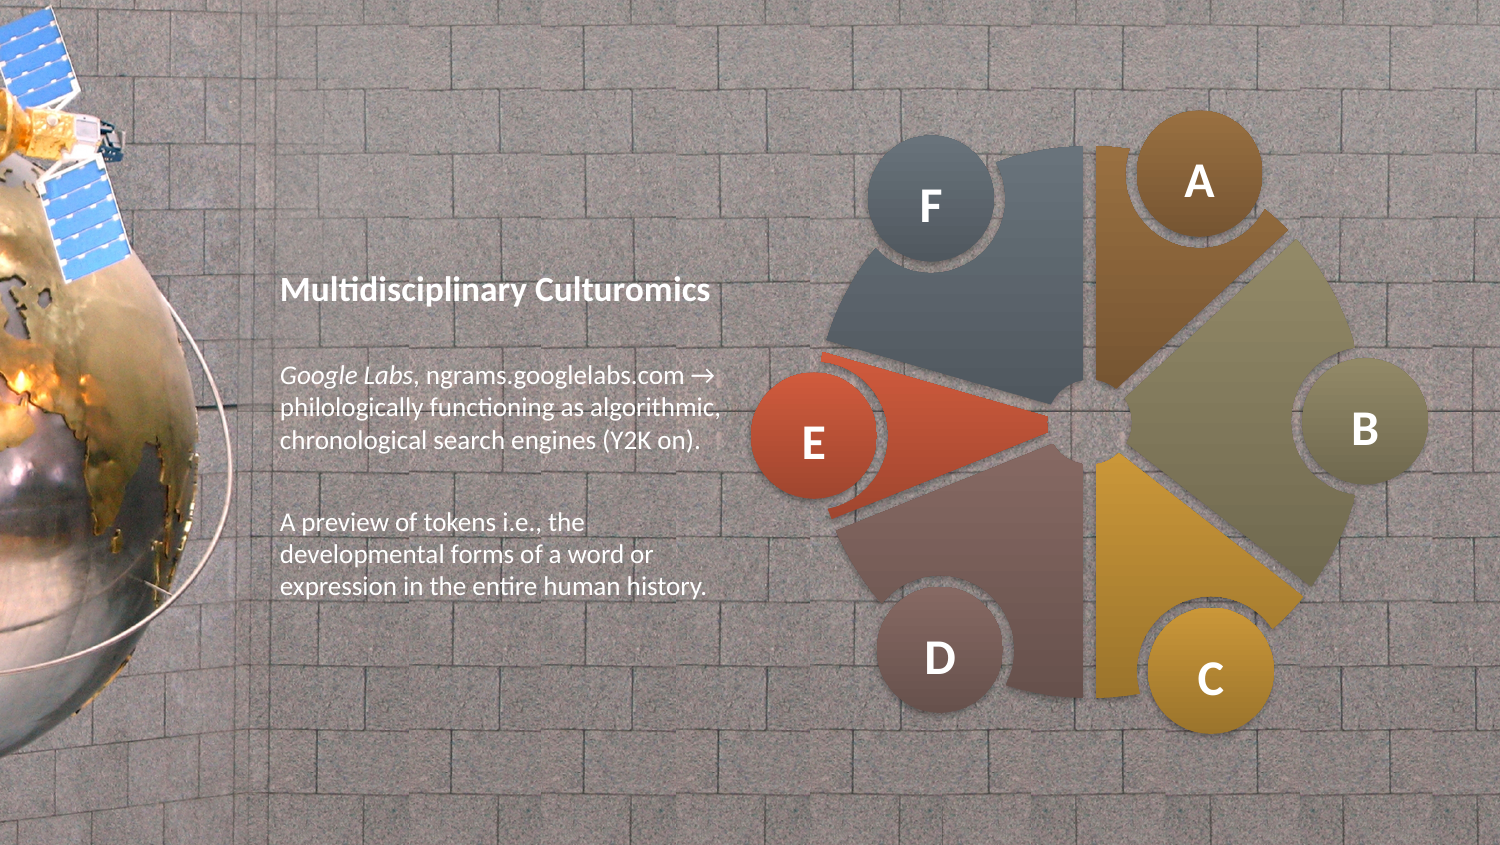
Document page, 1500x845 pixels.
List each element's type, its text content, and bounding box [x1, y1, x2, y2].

text_box [1096, 146, 1288, 389]
text_box [826, 146, 1083, 405]
text_box D [876, 586, 1003, 714]
text_box F [868, 135, 995, 262]
picture [0, 0, 1500, 845]
text_box [1124, 239, 1356, 587]
text_box [820, 352, 1049, 520]
text_box [835, 443, 1083, 699]
text_box C [1147, 607, 1274, 734]
text_box E [750, 372, 877, 499]
text_box A [1136, 110, 1263, 237]
text_box Multidisciplinary Culturomics Google Labs, ngrams.googlelabs.com → philologically functioning as algorithmic, chronological search engines (Y2K on). A preview of tokens i.e., the developmental forms of a word or expression in the entire human history. [279, 265, 735, 602]
text_box [1096, 453, 1304, 699]
text_box B [1302, 358, 1429, 485]
